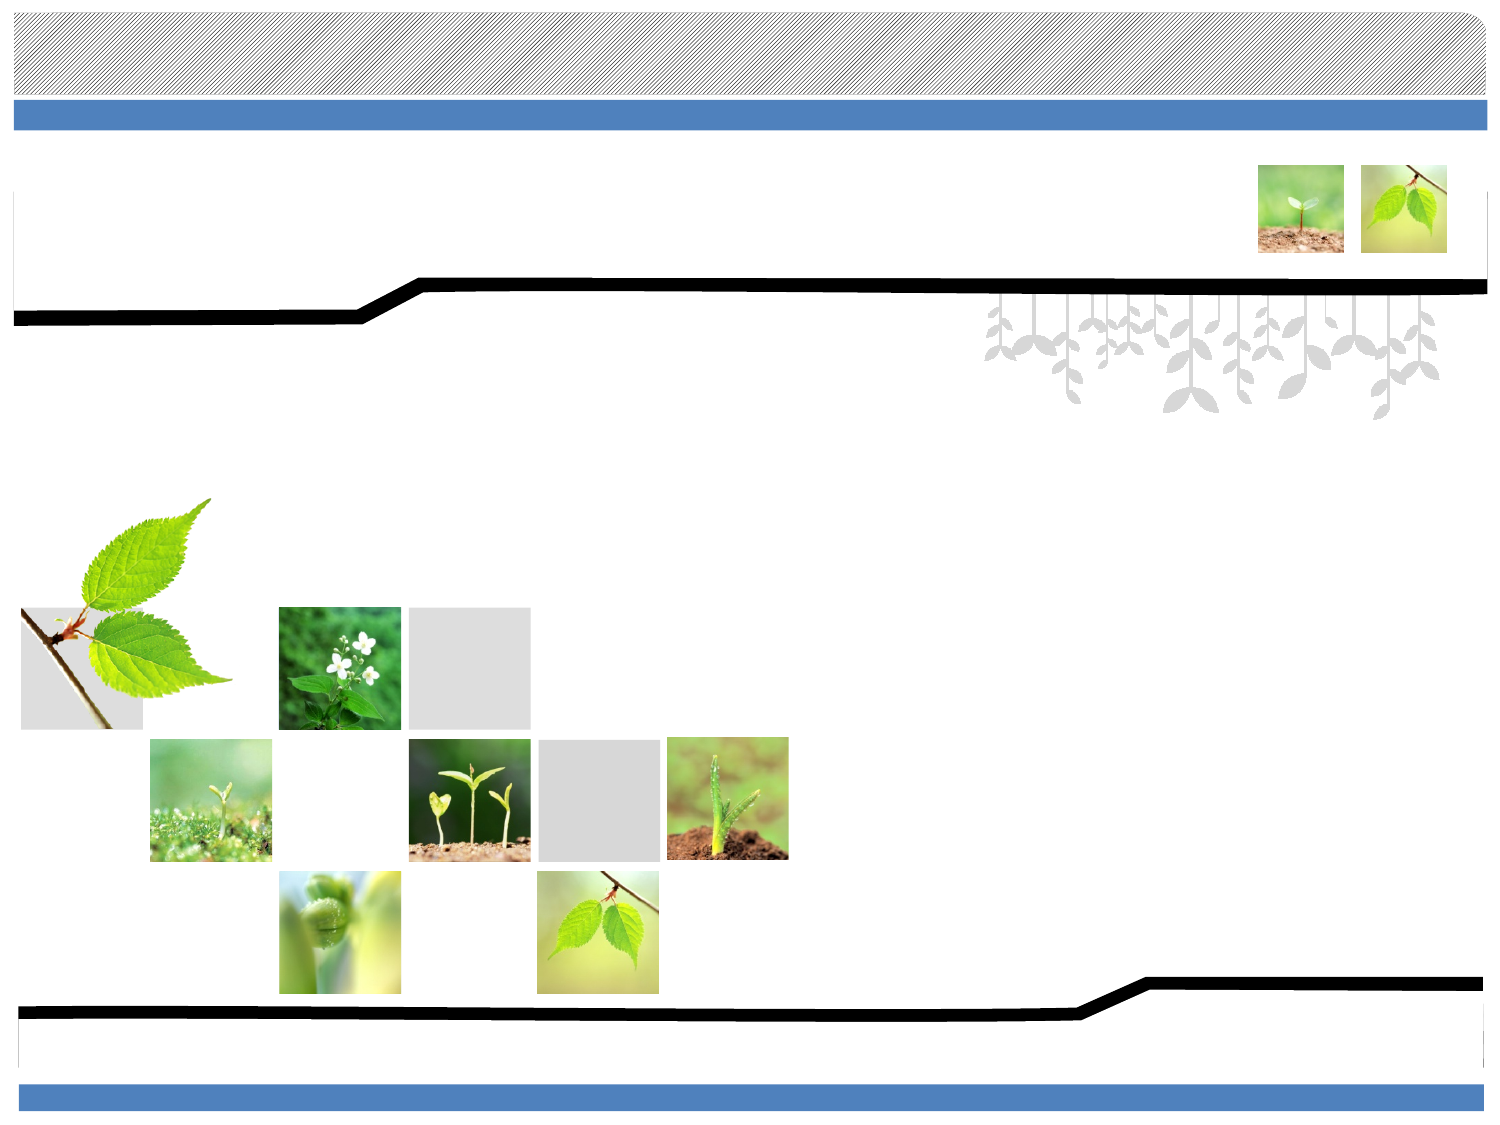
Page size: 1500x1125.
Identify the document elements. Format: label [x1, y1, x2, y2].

picture [408, 739, 531, 862]
picture [279, 871, 402, 994]
picture [1361, 165, 1447, 253]
picture [537, 871, 659, 994]
picture [150, 739, 273, 862]
picture [21, 477, 243, 729]
picture [279, 607, 402, 730]
picture [667, 737, 789, 860]
picture [1258, 165, 1344, 253]
